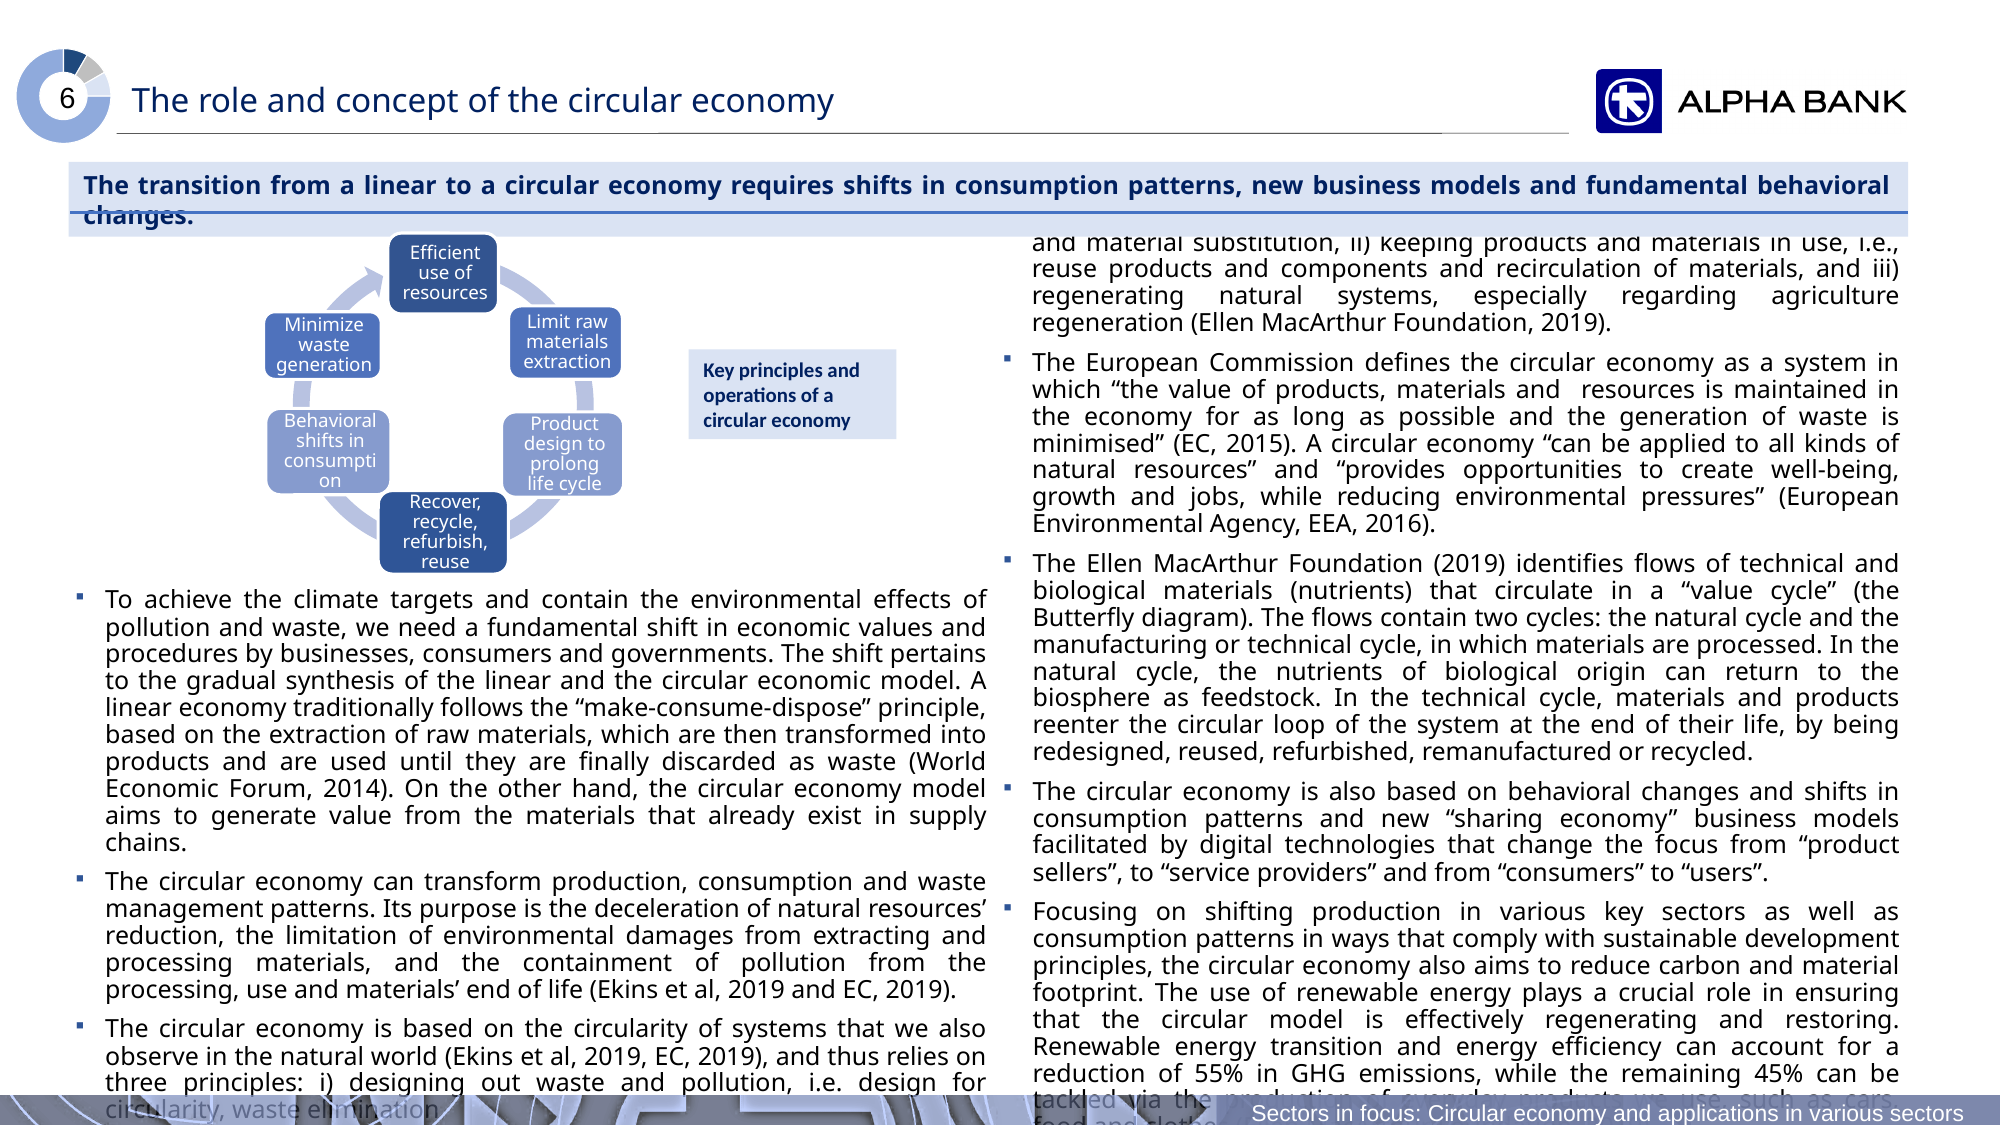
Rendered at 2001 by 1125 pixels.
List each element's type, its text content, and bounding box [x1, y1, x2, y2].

picture [1596, 69, 1907, 134]
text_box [0, 1095, 2000, 1125]
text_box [60, 162, 1916, 1085]
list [133, 245, 752, 562]
chart [10, 48, 117, 155]
text_box The role and concept of the circular economy [117, 69, 1596, 134]
